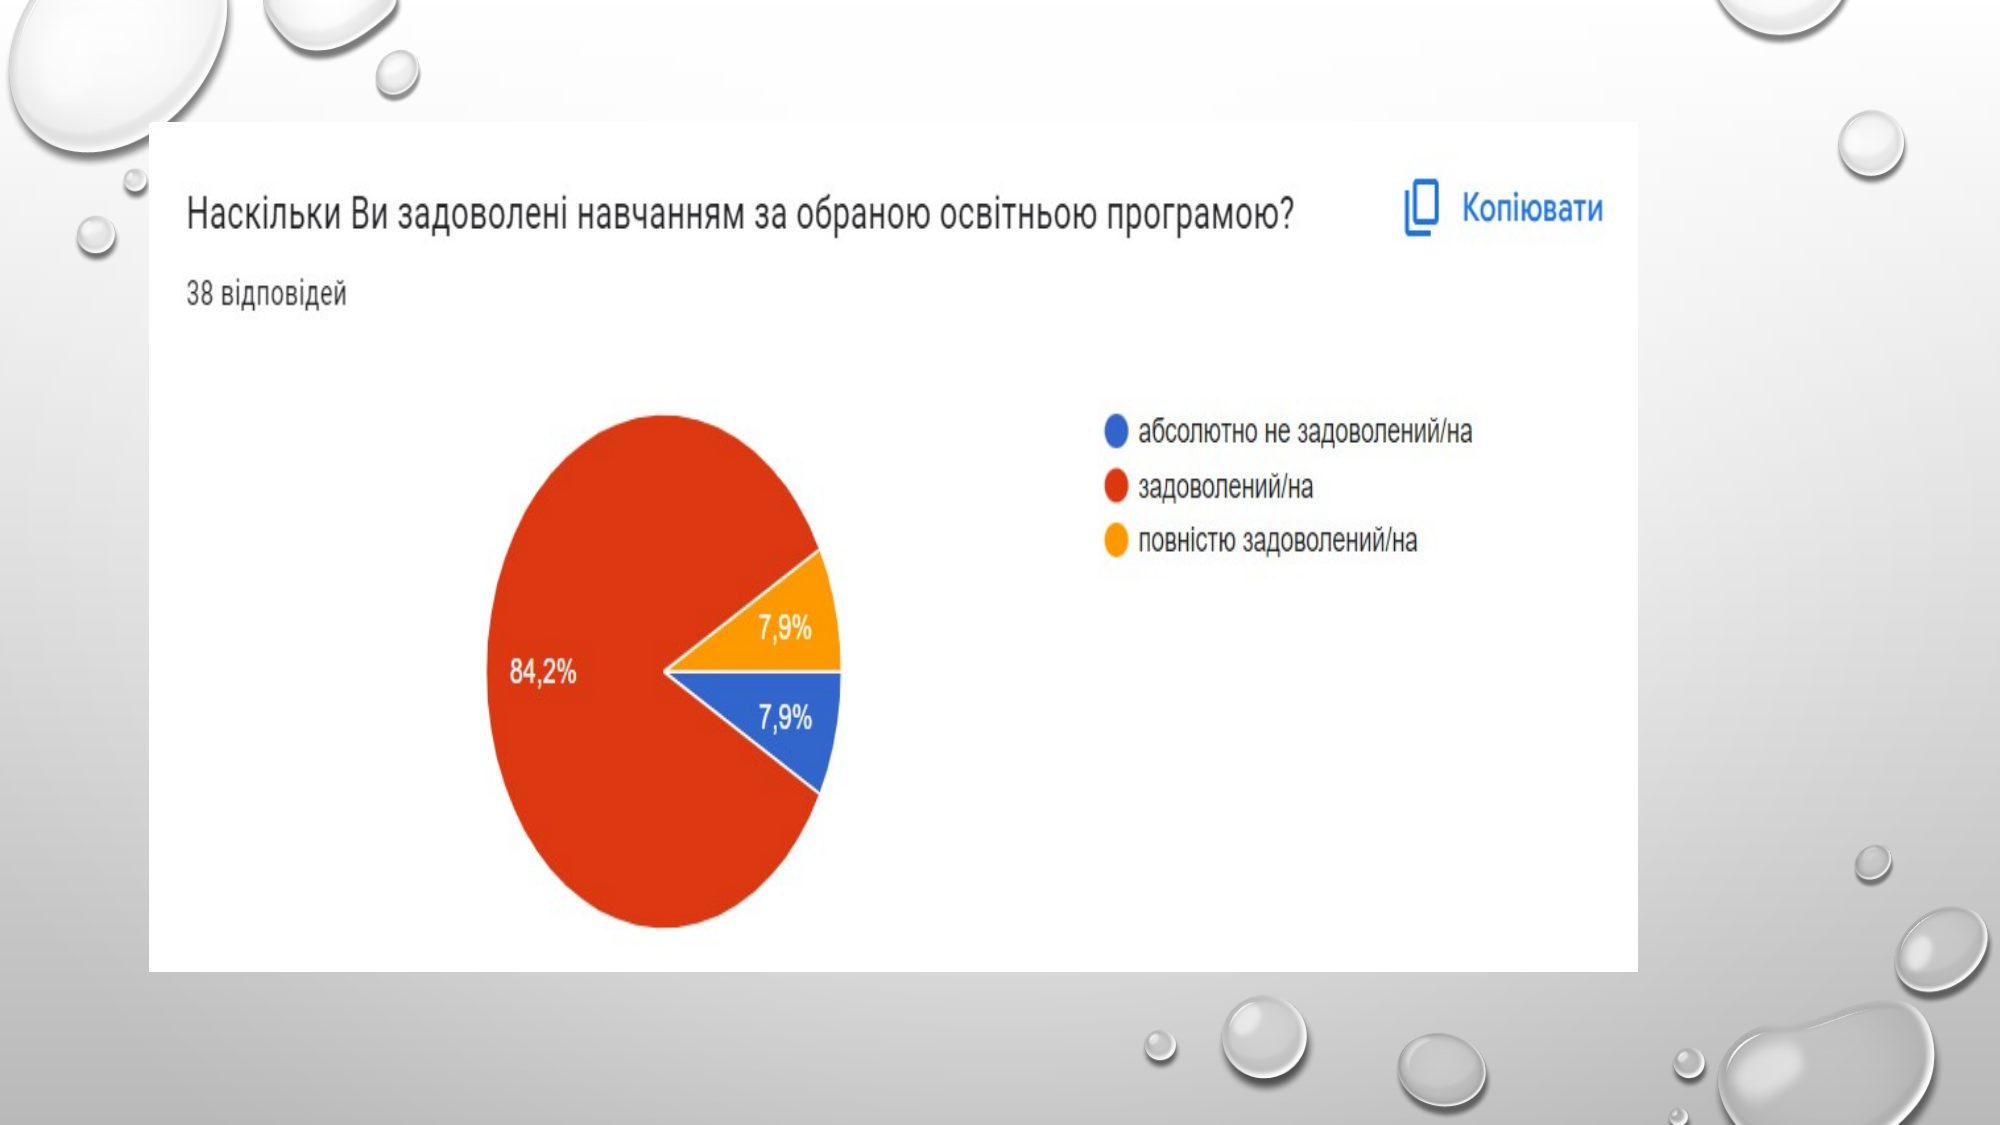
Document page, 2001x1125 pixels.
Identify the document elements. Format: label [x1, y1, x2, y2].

picture [0, 0, 2000, 1125]
list [149, 122, 1638, 972]
